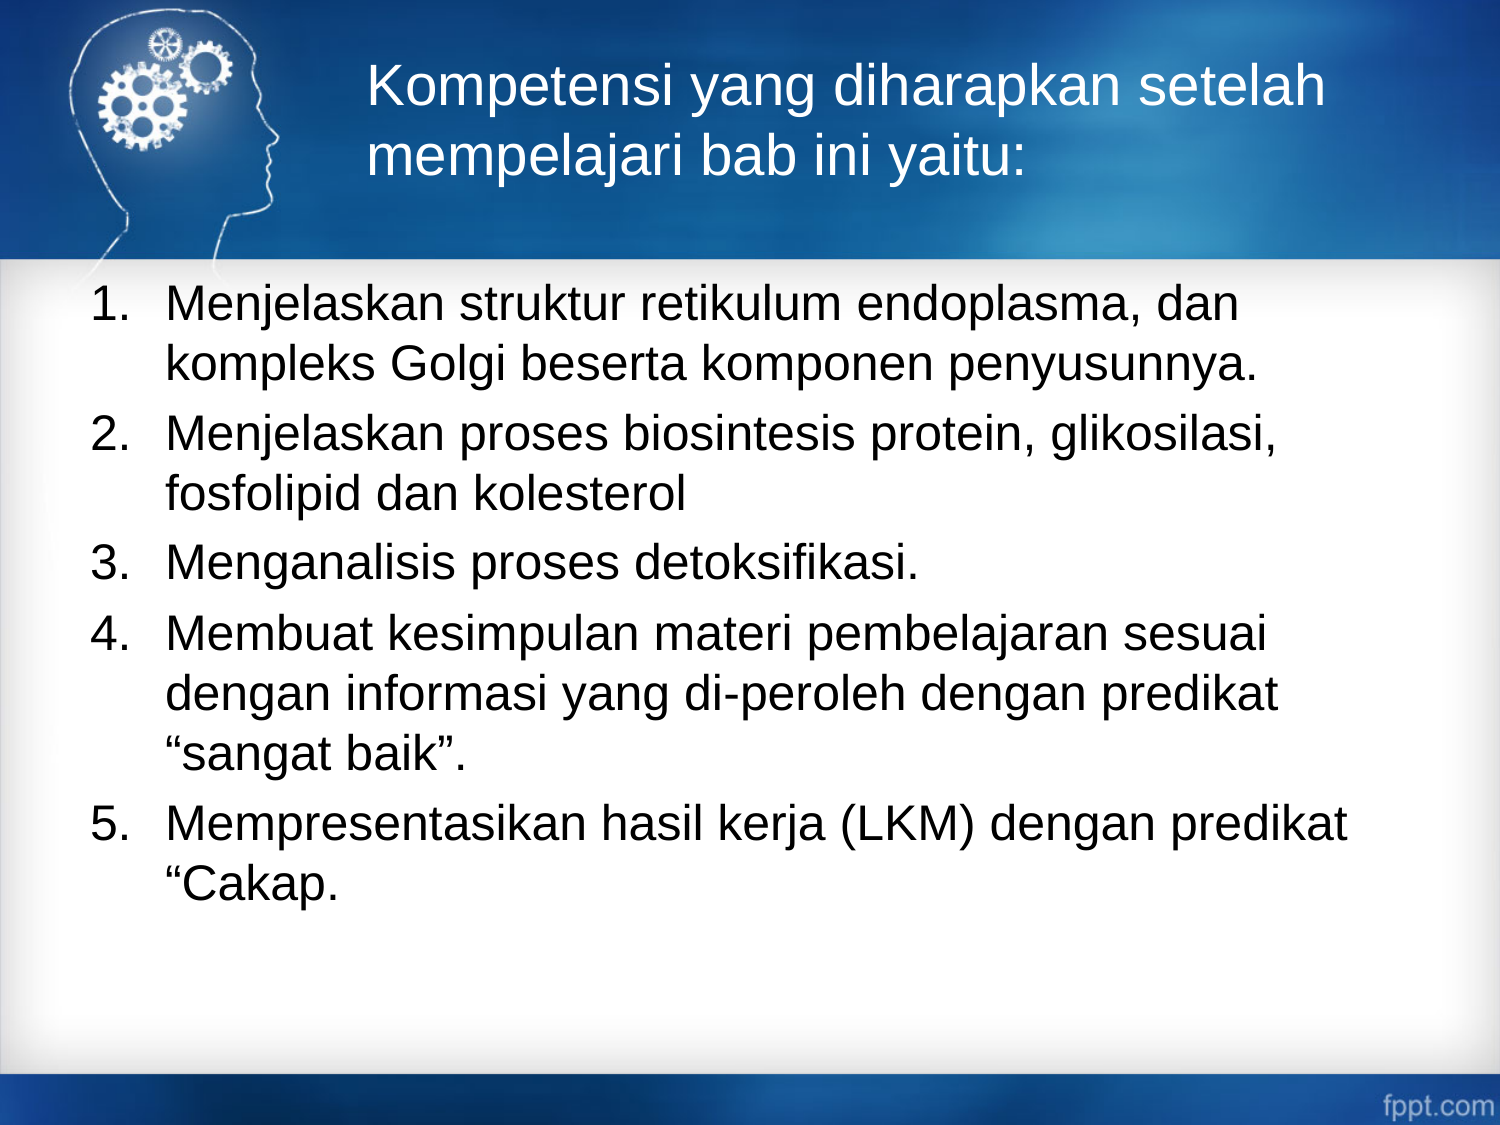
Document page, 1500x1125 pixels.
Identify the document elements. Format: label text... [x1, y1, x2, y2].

picture [0, 0, 1500, 1125]
title Kompetensi yang diharapkan setelah mempelajari bab ini yaitu: [351, 58, 1367, 247]
list Menjelaskan struktur retikulum endoplasma, dan kompleks Golgi beserta komponen penyusunnya. Menjelaskan proses biosintesis protein, glikosilasi, fosfolipid dan kolesterol Menganalisis proses detoksifikasi. Membuat kesimpulan materi pembelajaran sesuai dengan informasi yang di-peroleh dengan predikat “sangat baik”. Mempresentasikan hasil kerja (LKM) dengan predikat “Cakap. [75, 262, 1425, 1005]
